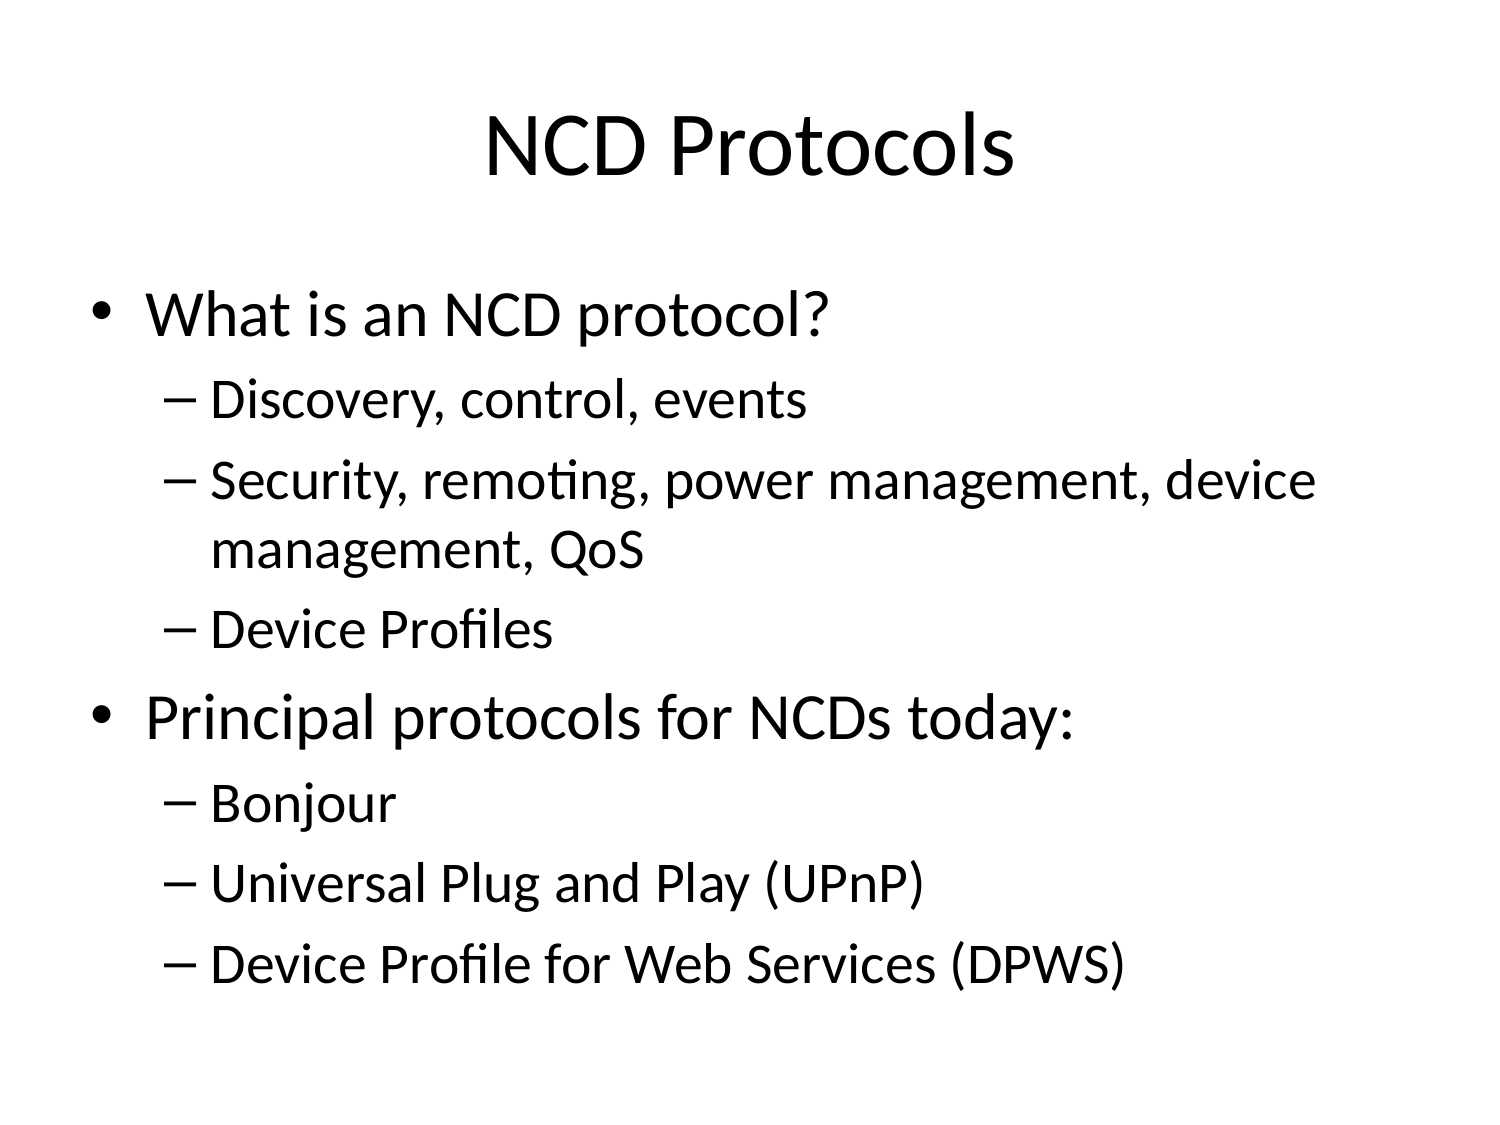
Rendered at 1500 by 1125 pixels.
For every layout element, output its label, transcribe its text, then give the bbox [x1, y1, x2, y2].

list What is an NCD protocol? Discovery, control, events Security, remoting, power management, device management, QoS Device Profiles Principal protocols for NCDs today: Bonjour Universal Plug and Play (UPnP) Device Profile for Web Services (DPWS) [75, 262, 1425, 1005]
title NCD Protocols [75, 45, 1425, 233]
